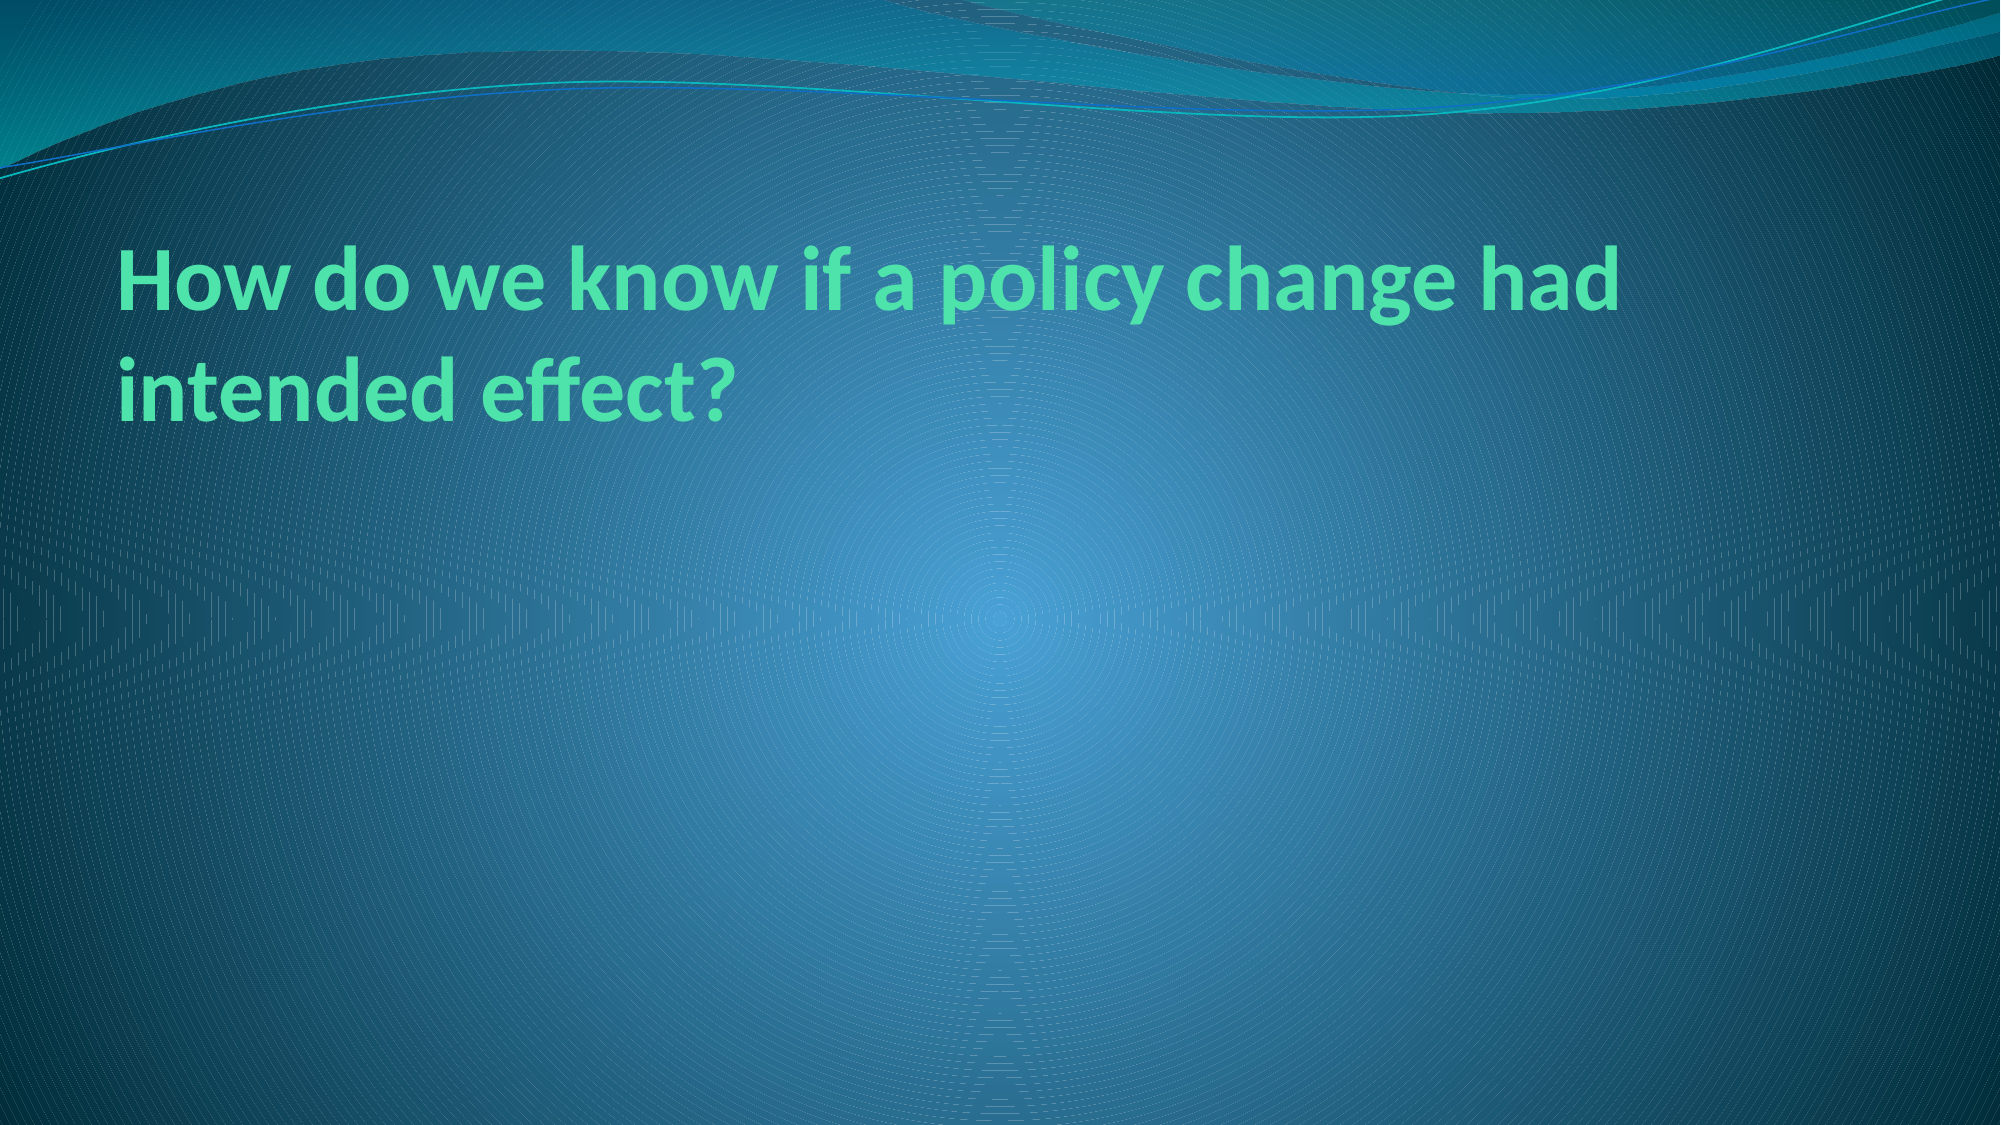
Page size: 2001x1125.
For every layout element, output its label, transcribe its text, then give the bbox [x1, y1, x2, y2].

title How do we know if a policy change had intended effect? [115, 216, 1816, 440]
